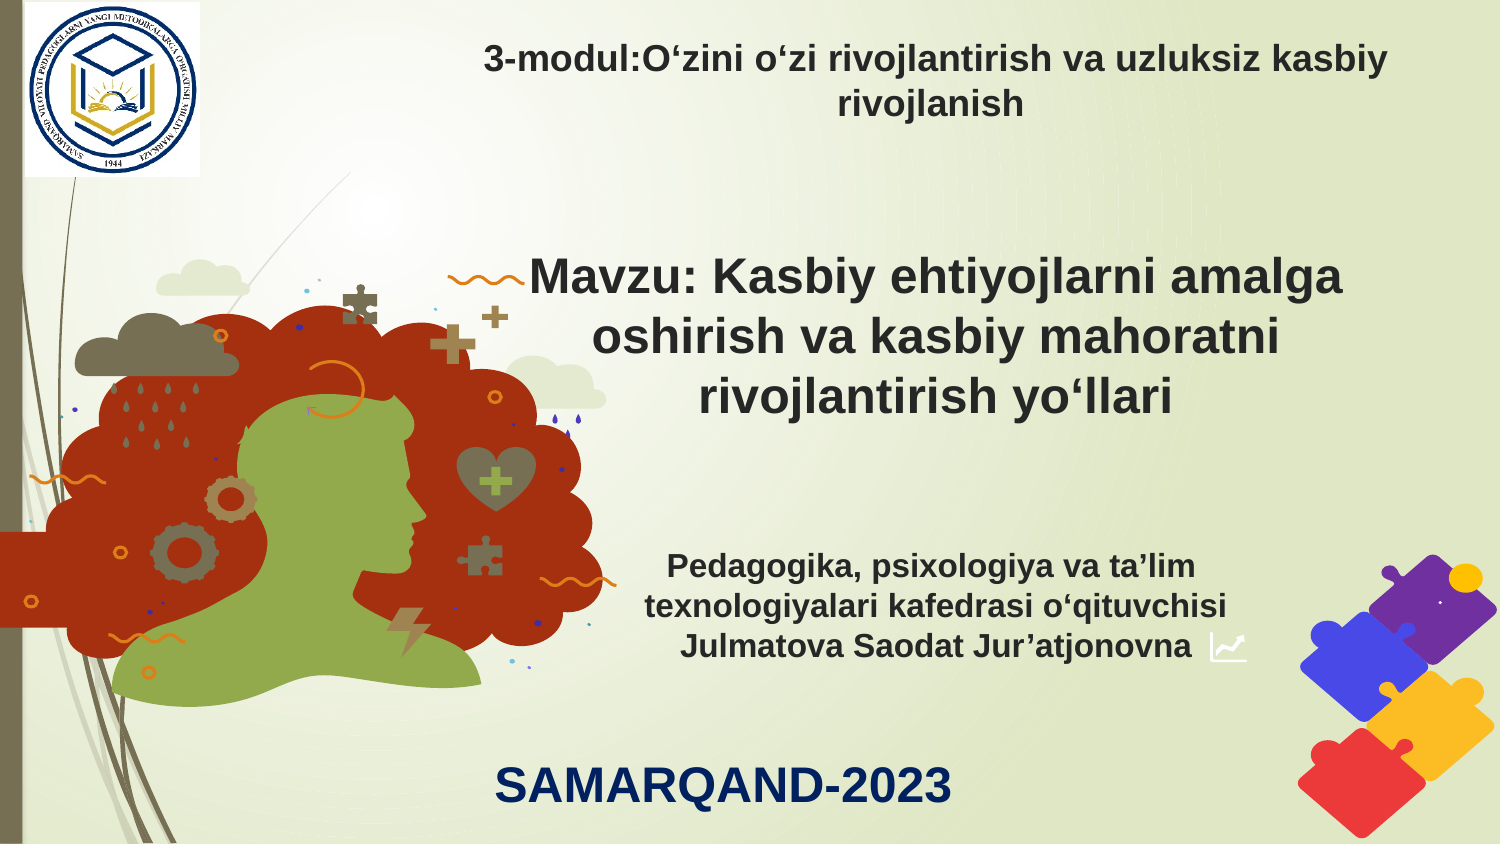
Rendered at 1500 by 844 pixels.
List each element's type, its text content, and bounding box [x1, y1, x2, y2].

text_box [1209, 631, 1248, 663]
subtitle SAMARQAND-2023 [479, 744, 976, 836]
picture [25, 2, 200, 177]
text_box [22, 259, 617, 708]
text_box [1296, 554, 1498, 839]
title 3-modul:O‘zini o‘zi rivojlantirish va uzluksiz kasbiy rivojlanish Mavzu: Kasbiy ehtiyojlarni amalga oshirish va kasbiy mahoratni rivojlantirish yo‘llari Pedagogika, psixologiya va ta’lim texnologiyalari kafedrasi o‘qituvchisi Julmatova Saodat Jur’atjonovna [452, 466, 1421, 719]
